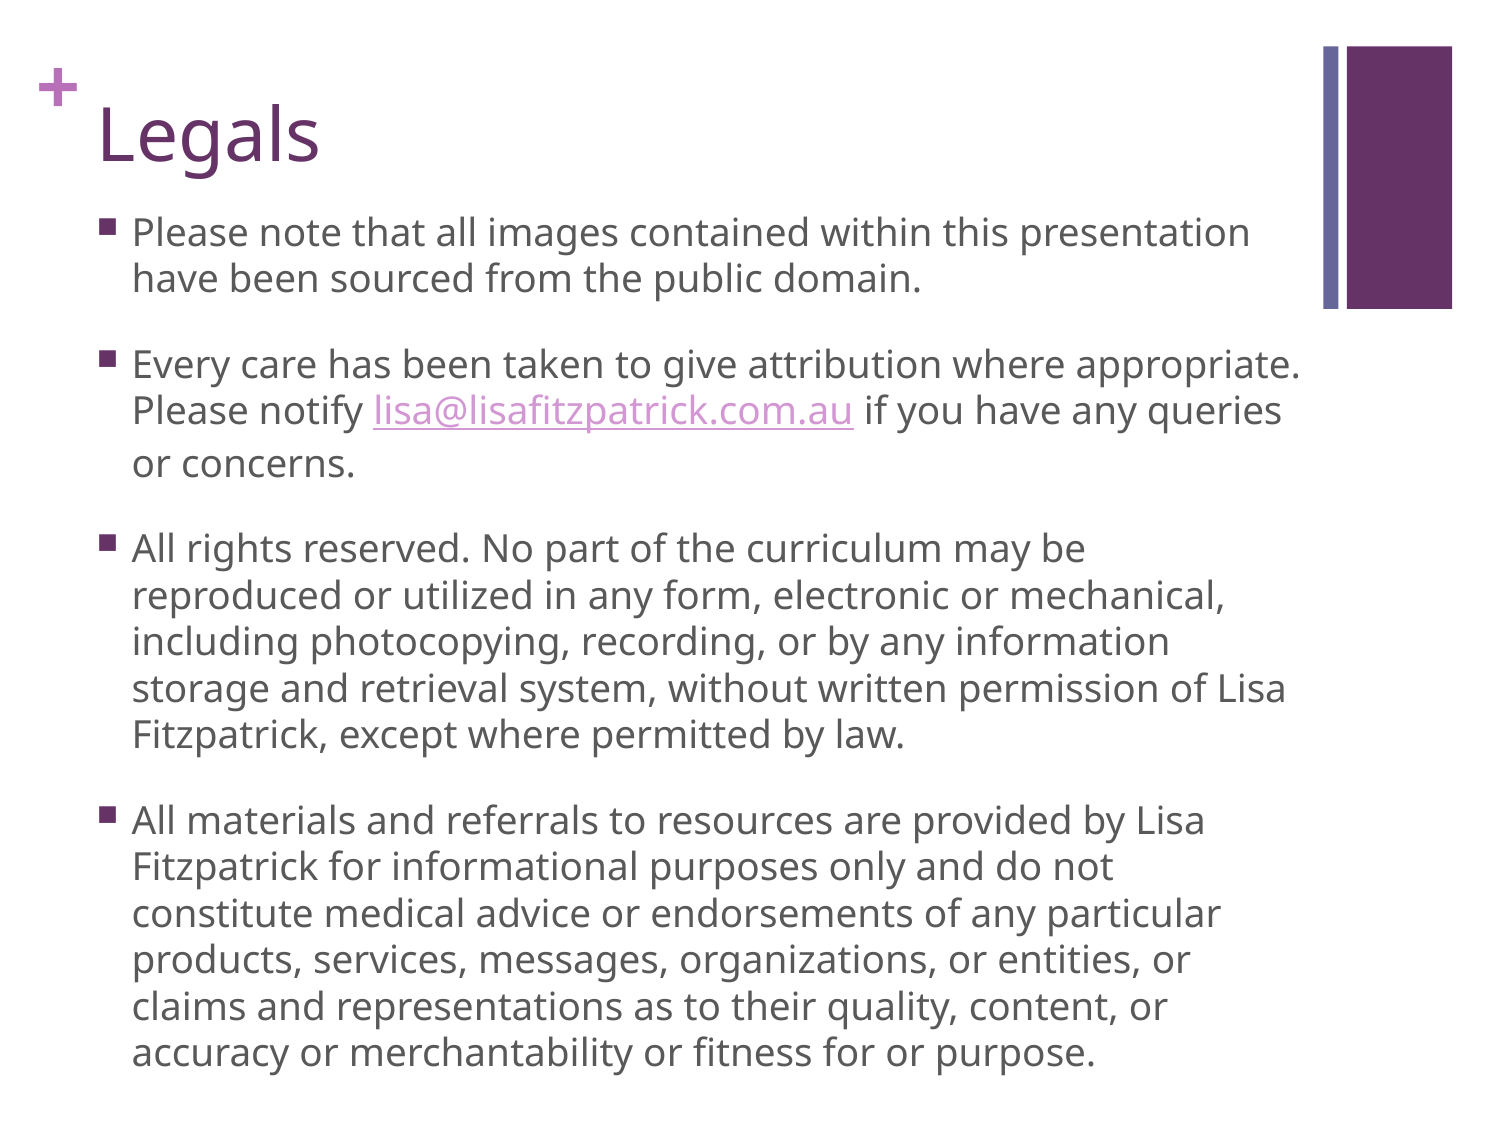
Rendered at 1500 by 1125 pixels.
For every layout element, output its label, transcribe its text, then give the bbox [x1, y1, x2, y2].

list Please note that all images contained within this presentation have been sourced from the public domain. Every care has been taken to give attribution where appropriate. Please notify lisa@lisafitzpatrick.com.au if you have any queries or concerns. All rights reserved. No part of the curriculum may be reproduced or utilized in any form, electronic or mechanical, including photocopying, recording, or by any information storage and retrieval system, without written permission of Lisa Fitzpatrick, except where permitted by law. All materials and referrals to resources are provided by Lisa Fitzpatrick for informational purposes only and do not constitute medical advice or endorsements of any particular products, services, messages, organizations, or entities, or claims and representations as to their quality, content, or accuracy or merchantability or fitness for or purpose. [81, 200, 1322, 1100]
title Legals [81, 79, 1322, 200]
